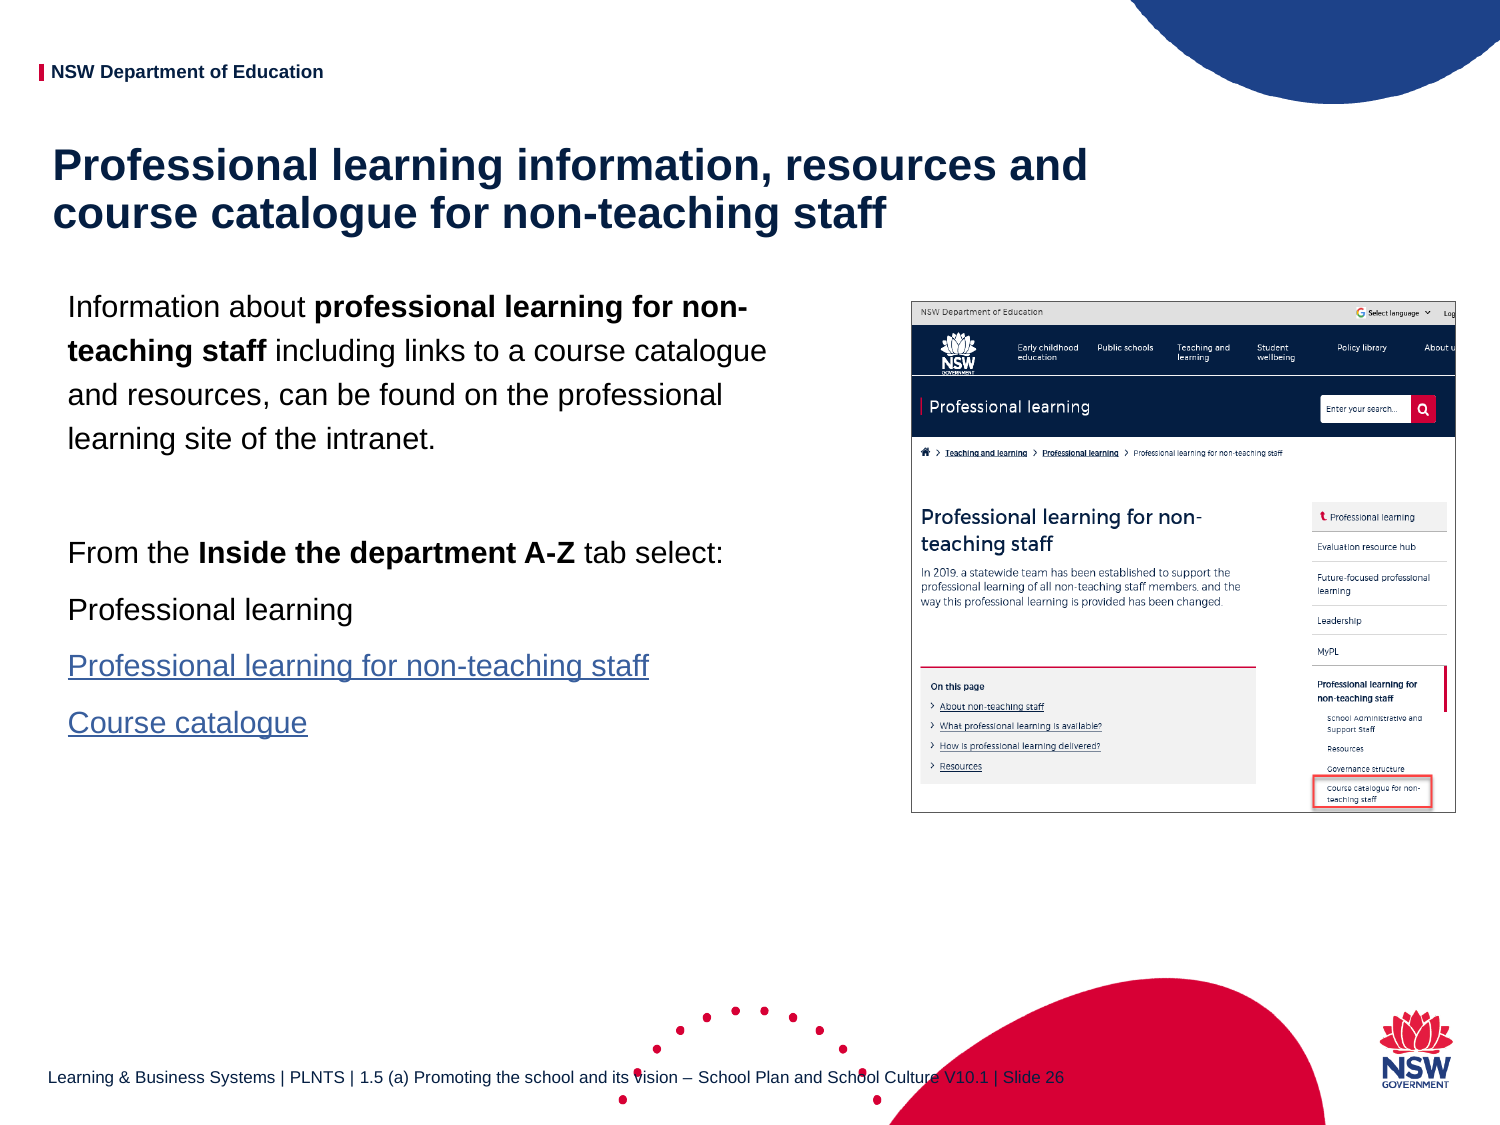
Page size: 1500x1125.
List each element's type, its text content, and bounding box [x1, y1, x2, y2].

picture [600, 1004, 1457, 1125]
title Professional learning information, resources and course catalogue for non-teaching staff [52, 142, 1194, 239]
picture [600, 1000, 900, 1026]
picture [1062, 0, 1500, 110]
picture [945, 848, 1313, 1026]
picture [911, 301, 1456, 813]
list Information about professional learning for non-teaching staff including links to a course catalogue and resources, can be found on the professional learning site of the intranet. From the Inside the department A-Z tab select: Professional learning Professional learning for non-teaching staff Course catalogue [52, 271, 812, 940]
footer Learning & Business Systems | PLNTS | 1.5 (a) Promoting the school and its vision – School Plan and School Culture V10.1 | Slide 26 [47, 1026, 1456, 1087]
